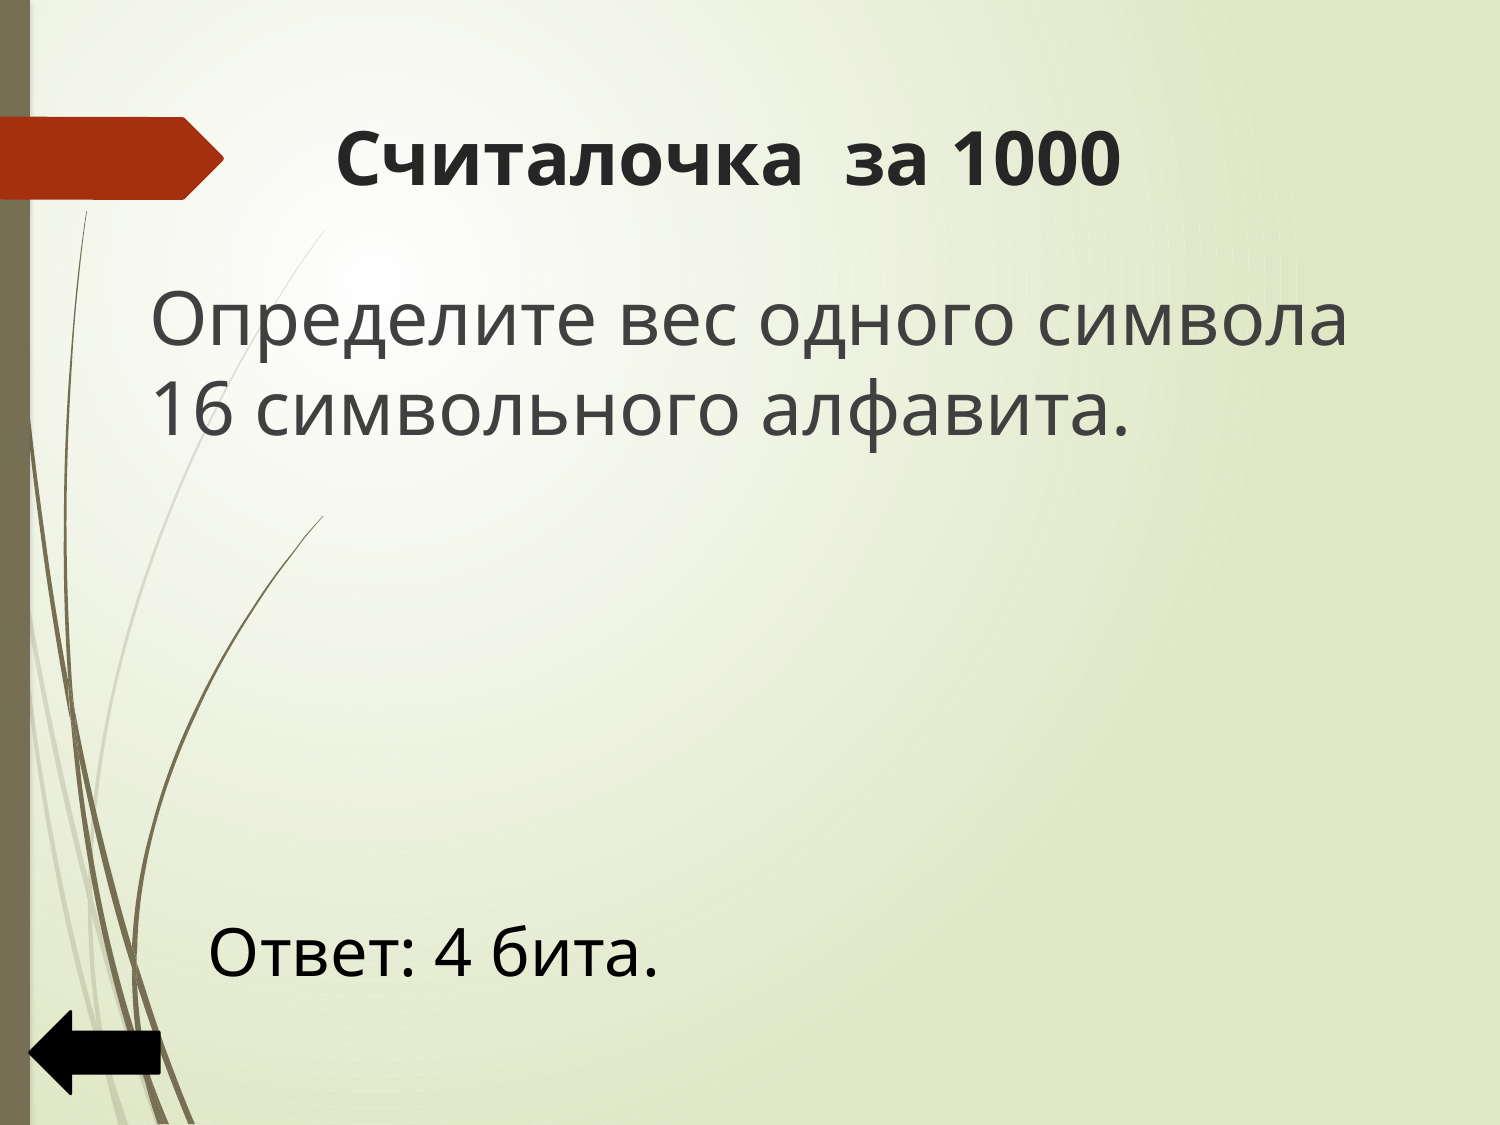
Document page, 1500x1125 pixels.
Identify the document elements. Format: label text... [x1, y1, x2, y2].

text_box [28, 1010, 161, 1096]
text_box Ответ: 4 бита. [123, 902, 1474, 1120]
list Определите вес одного символа 16 символьного алфавита. [75, 262, 1425, 622]
title Считалочка за 1000 [319, 102, 1400, 262]
